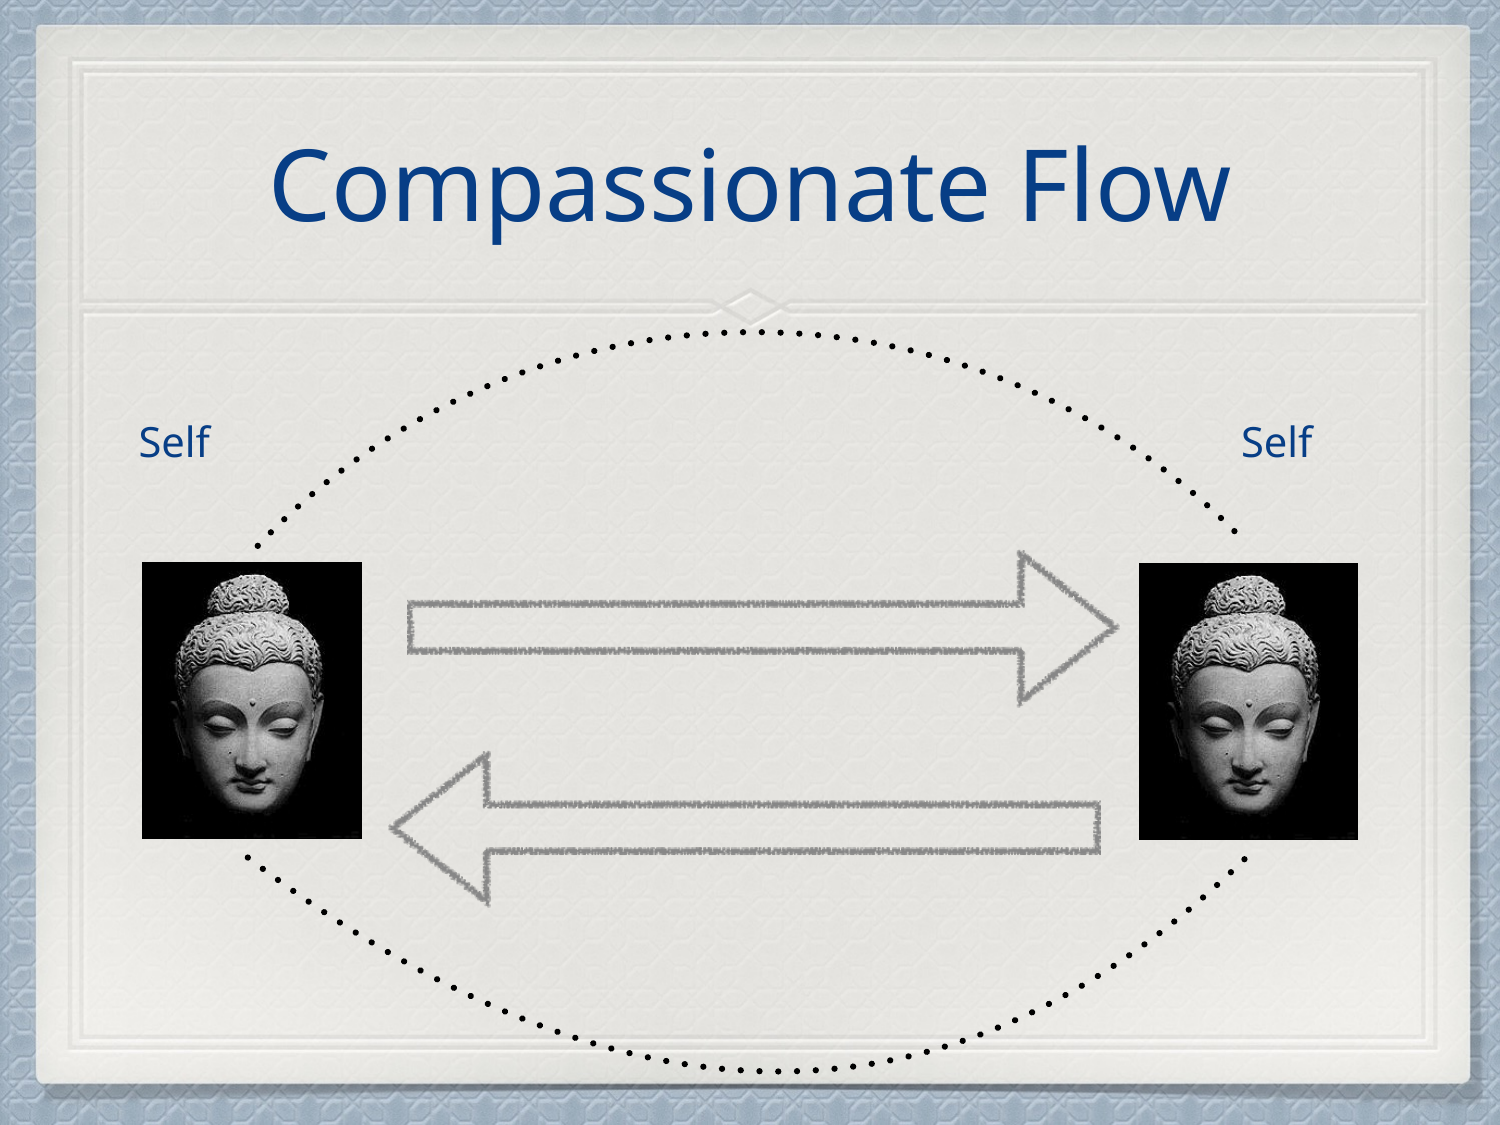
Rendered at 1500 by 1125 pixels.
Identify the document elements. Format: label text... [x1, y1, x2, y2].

picture [0, 0, 1500, 1125]
text_box Self [1235, 409, 1319, 472]
text_box [254, 332, 1235, 550]
text_box [247, 854, 1250, 1072]
text_box Self [132, 409, 216, 472]
title Compassionate Flow [146, 86, 1354, 277]
